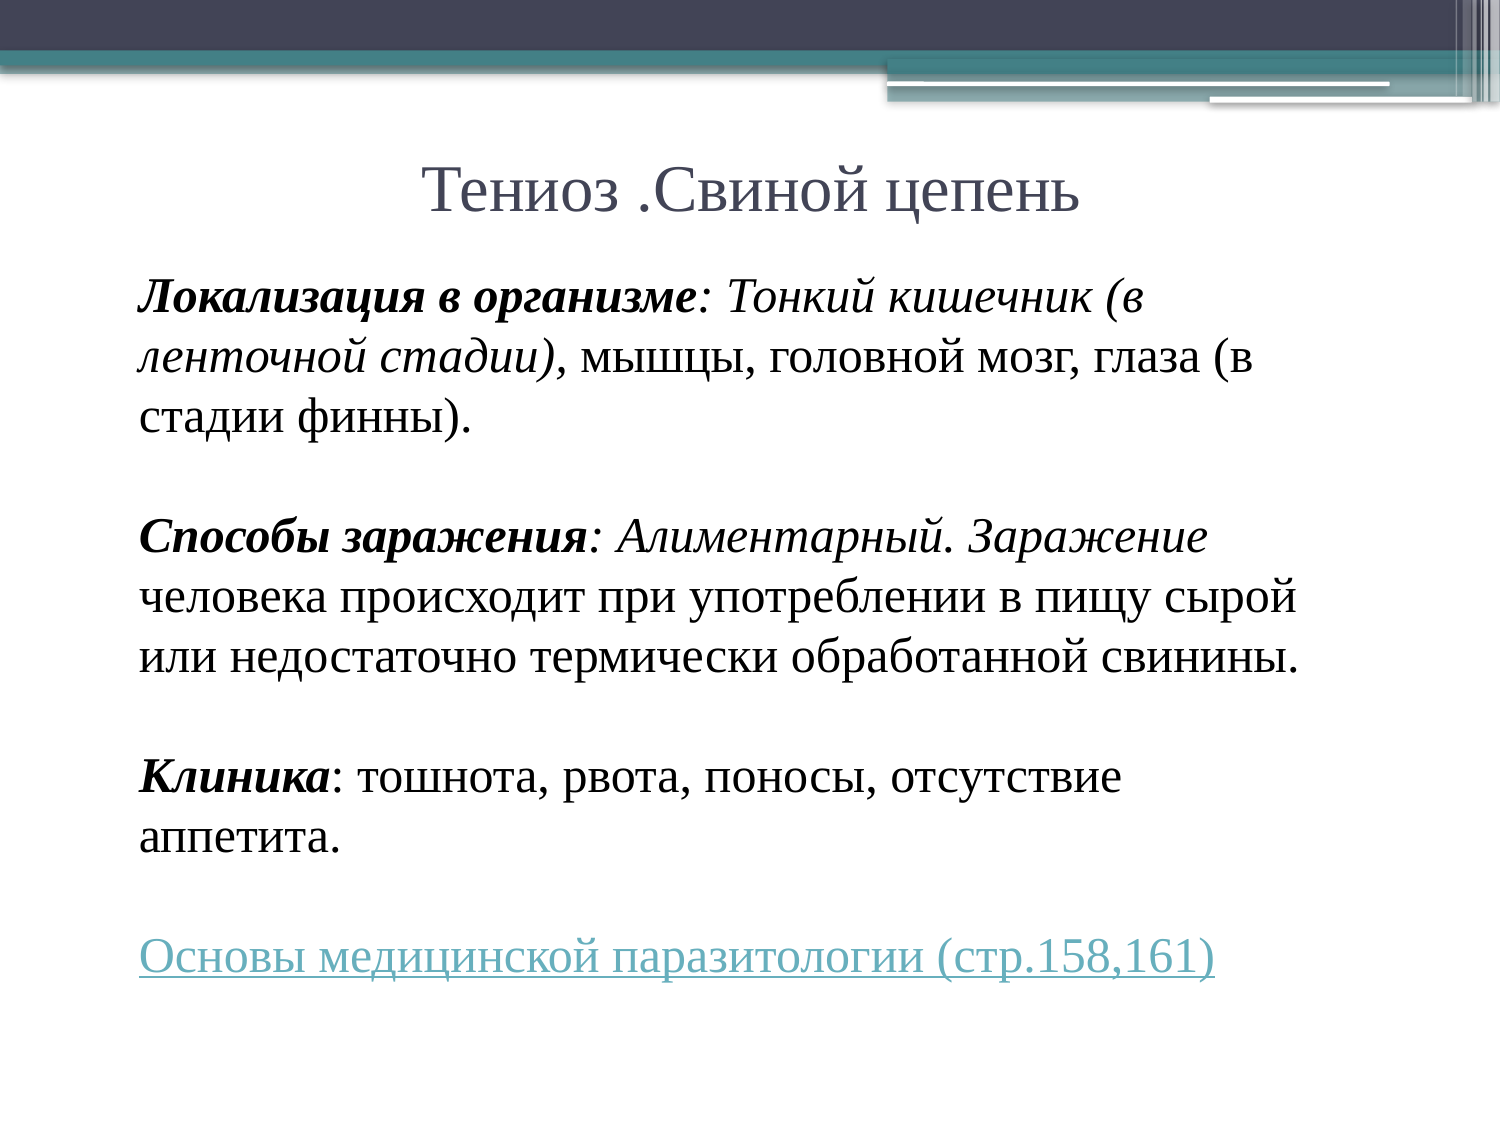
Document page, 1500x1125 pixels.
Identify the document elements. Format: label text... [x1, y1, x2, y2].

text_box Локализация в организме: Тонкий кишечник (в ленточной стадии), мышцы, головной мозг, глаза (в стадии финны). Способы заражения: Алиментарный. Заражение человека происходит при употреблении в пищу сырой или недостаточно термически обработанной свинины. Клиника: тошнота, рвота, поносы, отсутствие аппетита. Основы медицинской паразитологии (стр.158,161) [123, 255, 1329, 1111]
title Тениоз .Свиной цепень [76, 137, 1427, 313]
